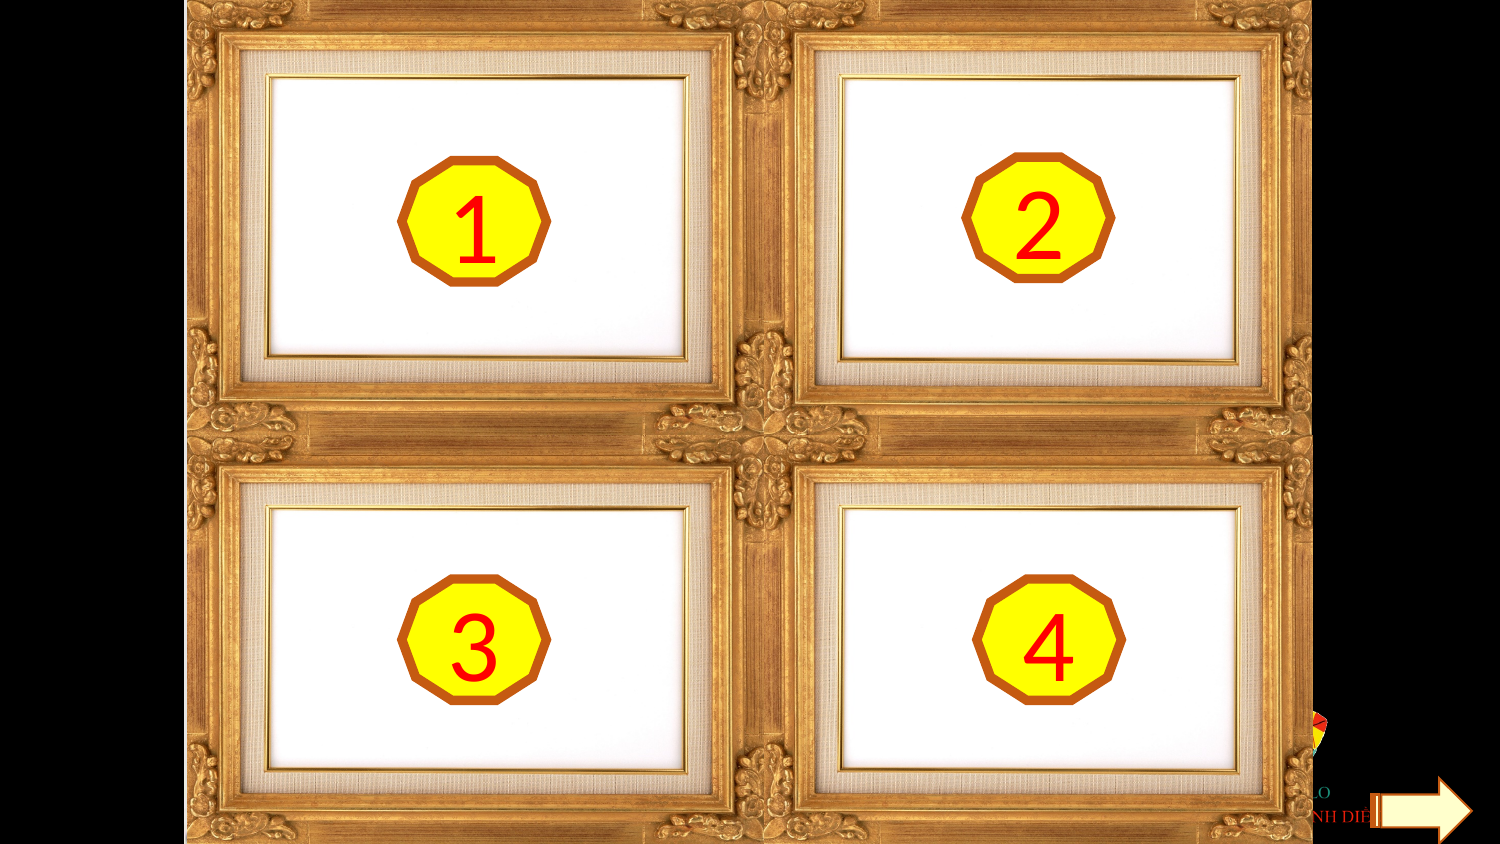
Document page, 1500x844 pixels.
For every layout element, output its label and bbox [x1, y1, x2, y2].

picture [184, 0, 1415, 844]
text_box [1370, 775, 1474, 844]
